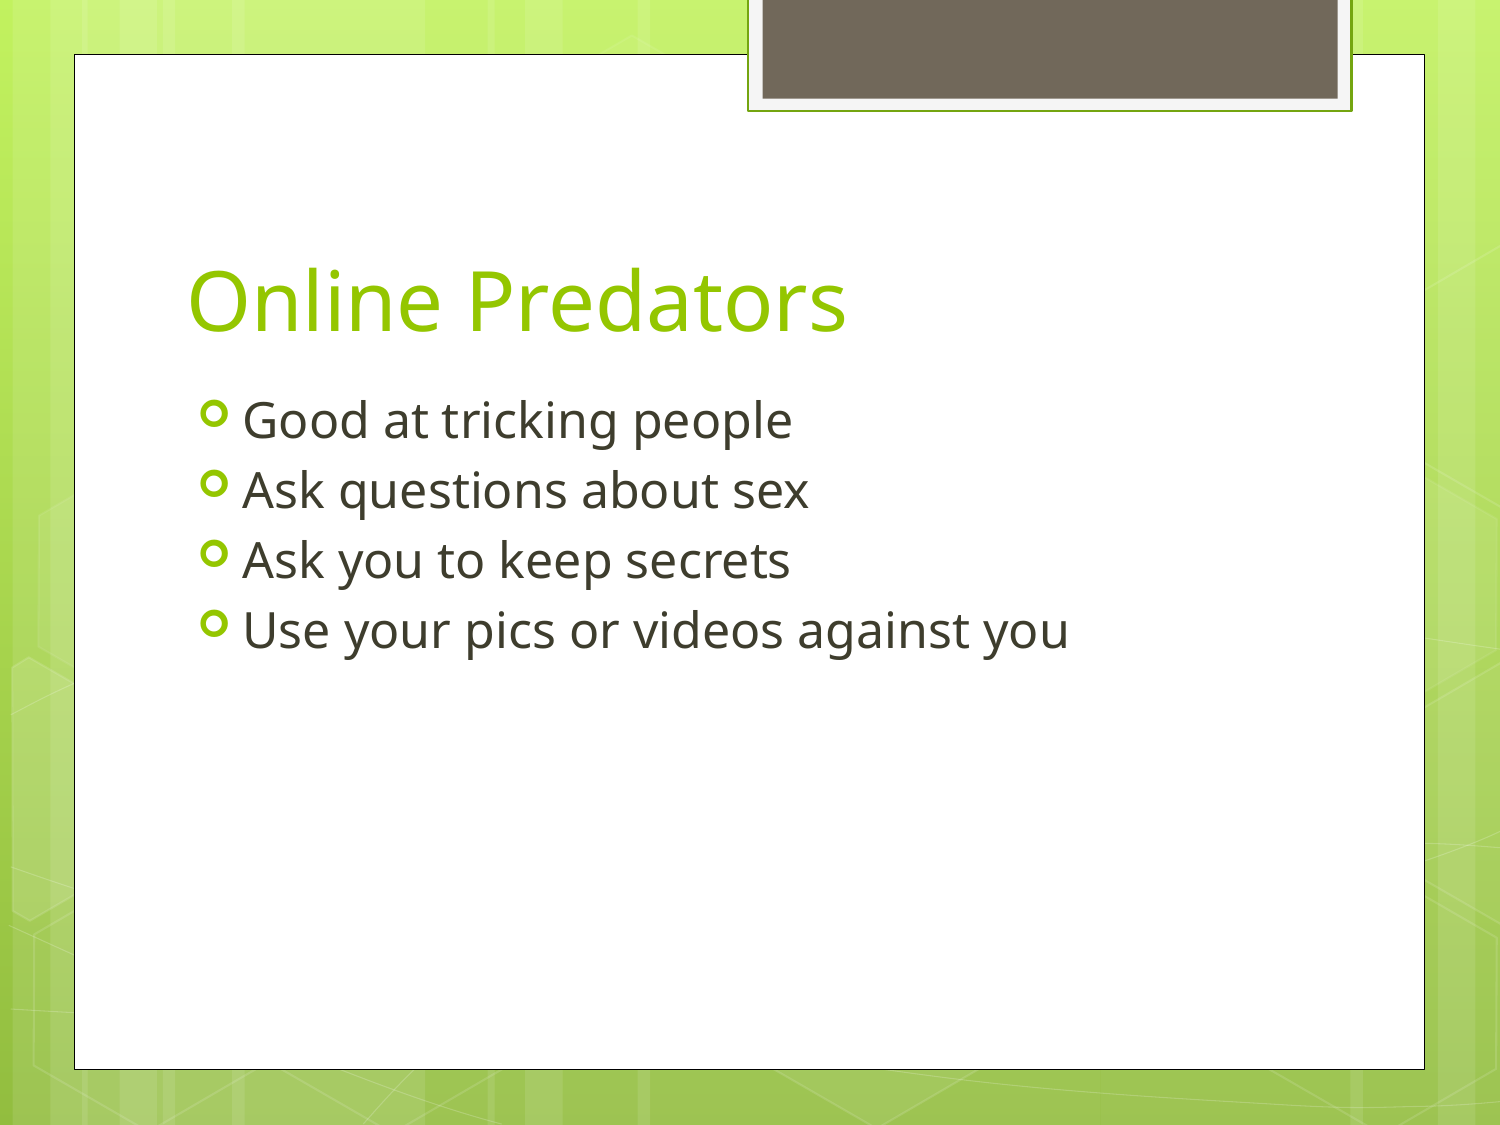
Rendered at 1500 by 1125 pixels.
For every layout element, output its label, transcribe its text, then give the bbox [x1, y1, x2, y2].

list Good at tricking people Ask questions about sex Ask you to keep secrets Use your pics or videos against you [171, 381, 1283, 957]
title Online Predators [171, 168, 1324, 357]
